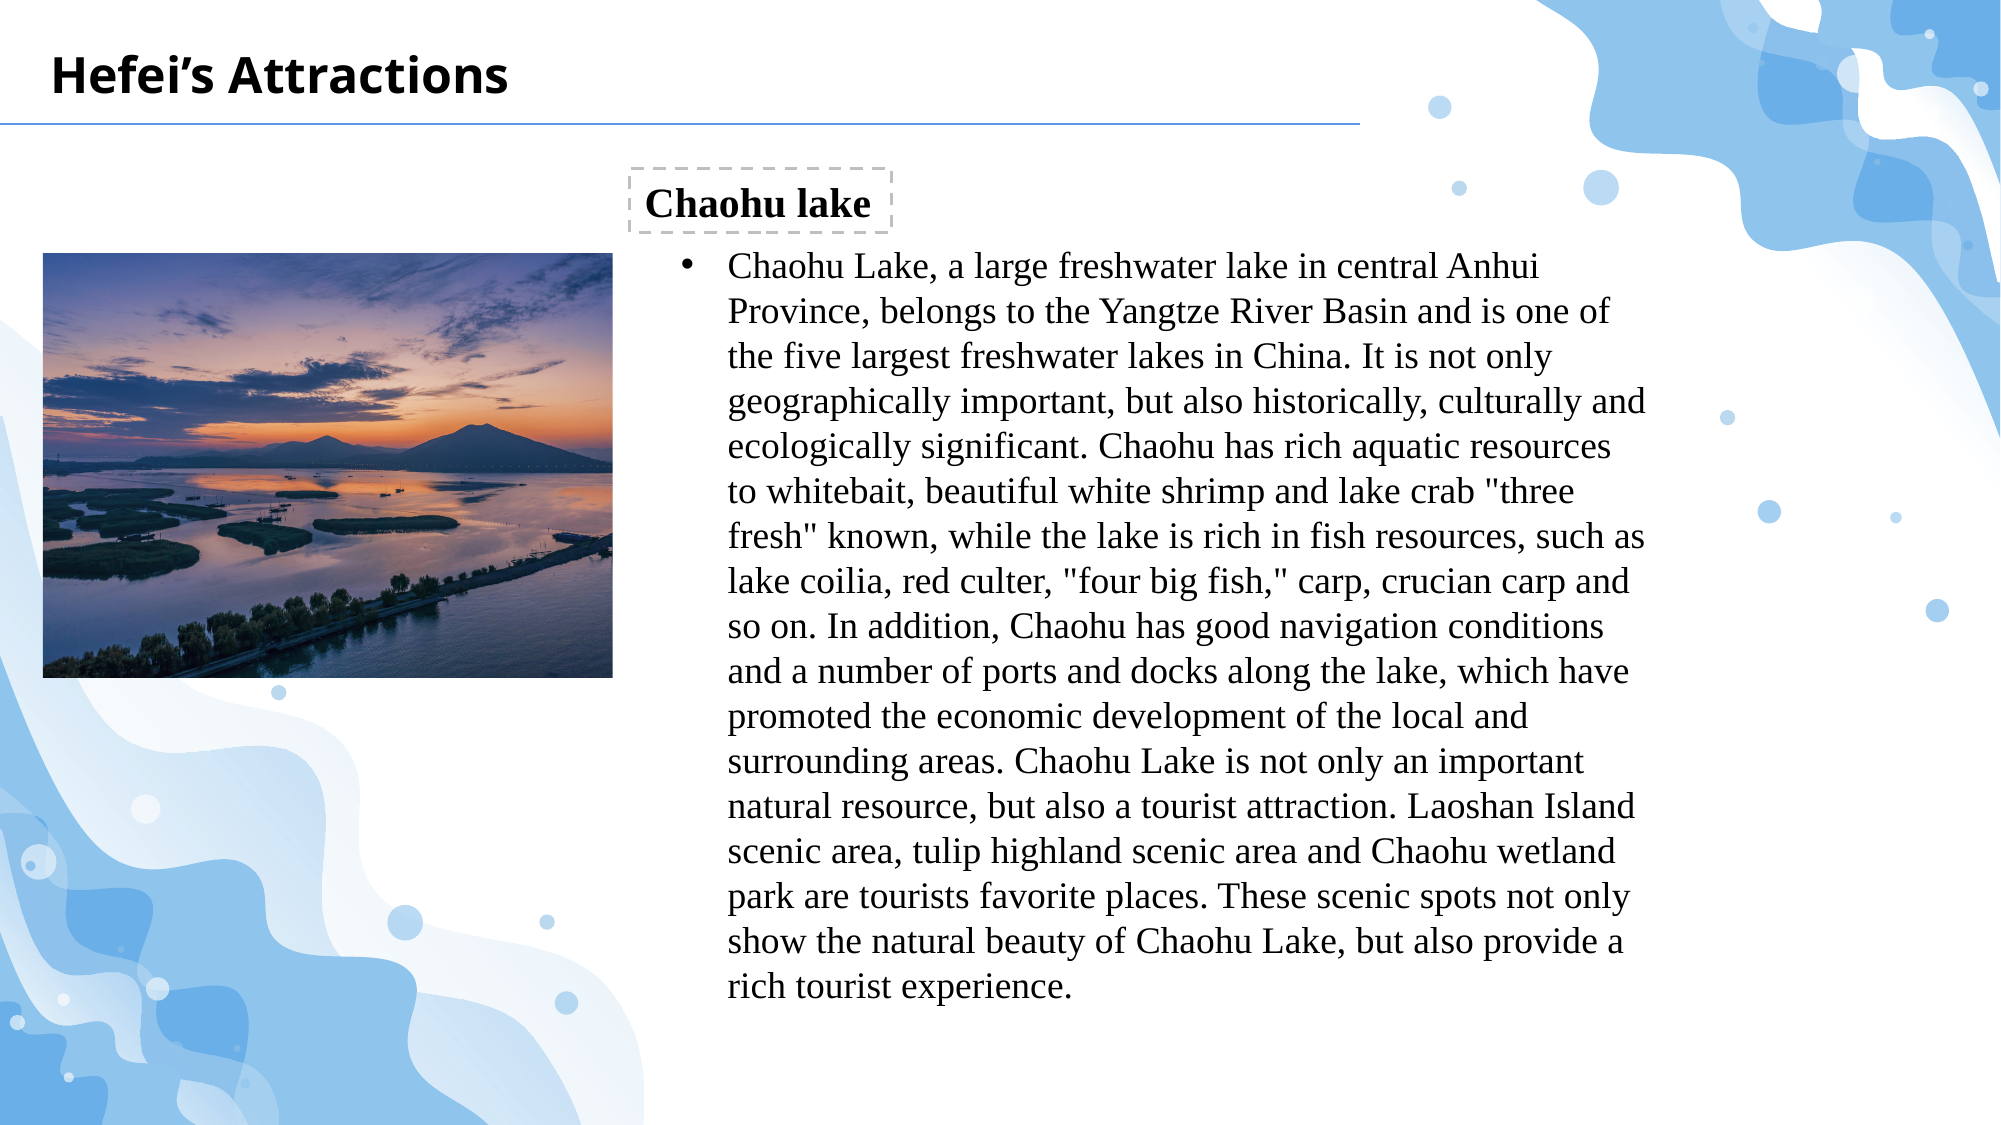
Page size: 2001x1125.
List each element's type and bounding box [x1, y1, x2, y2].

picture [42, 253, 613, 678]
text_box [629, 168, 1663, 1055]
text_box [0, 35, 1360, 124]
